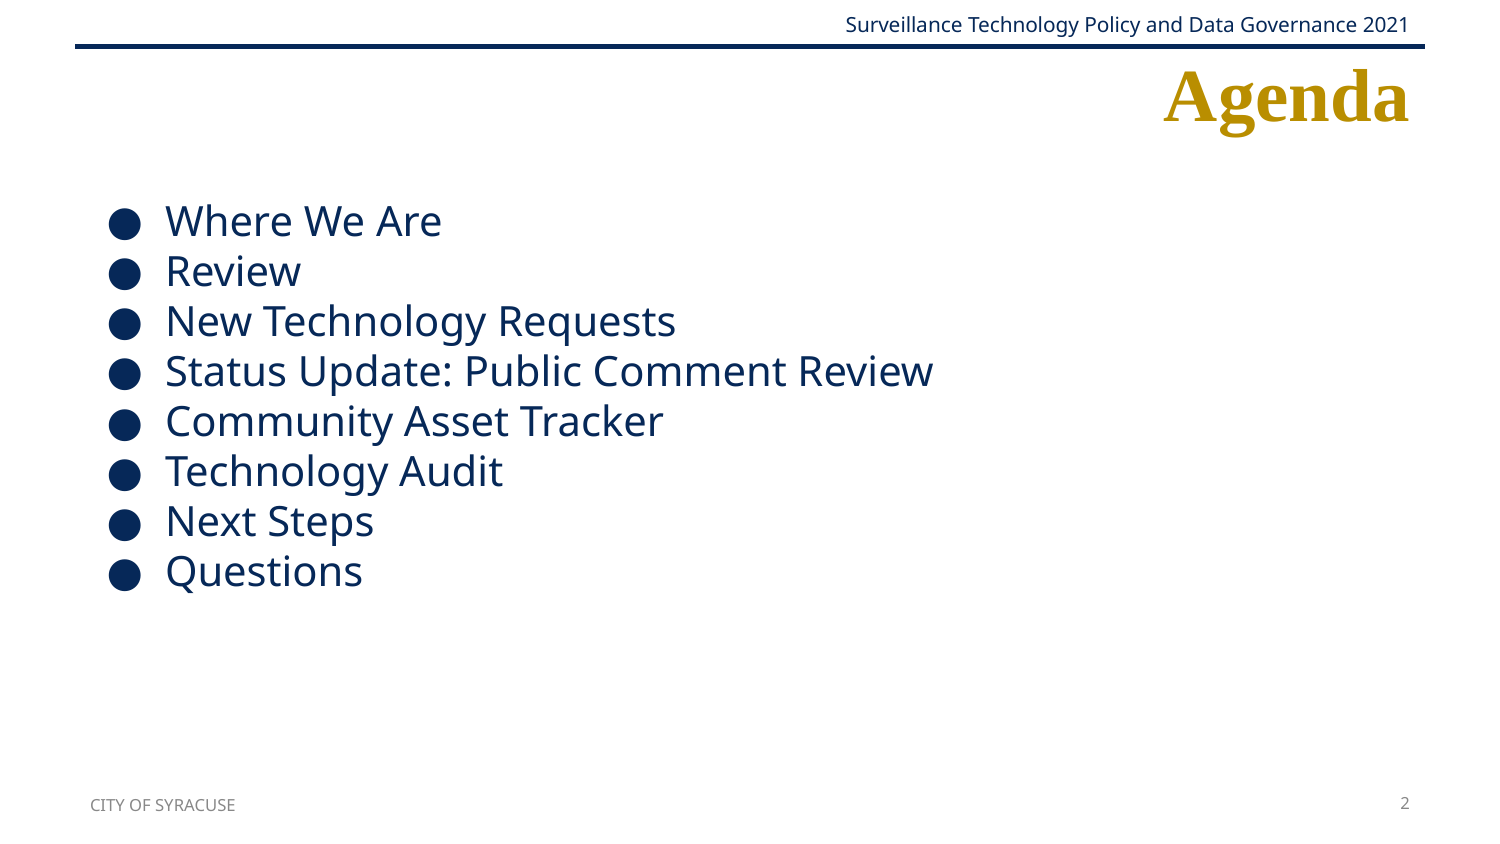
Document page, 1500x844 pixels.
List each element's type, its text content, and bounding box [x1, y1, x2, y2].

text_box Where We Are Review New Technology Requests Status Update: Public Comment Review Community Asset Tracker Technology Audit Next Steps Questions [74, 187, 1318, 719]
title Agenda [750, 43, 1425, 140]
slide_number CITY OF SYRACUSE [75, 782, 425, 827]
